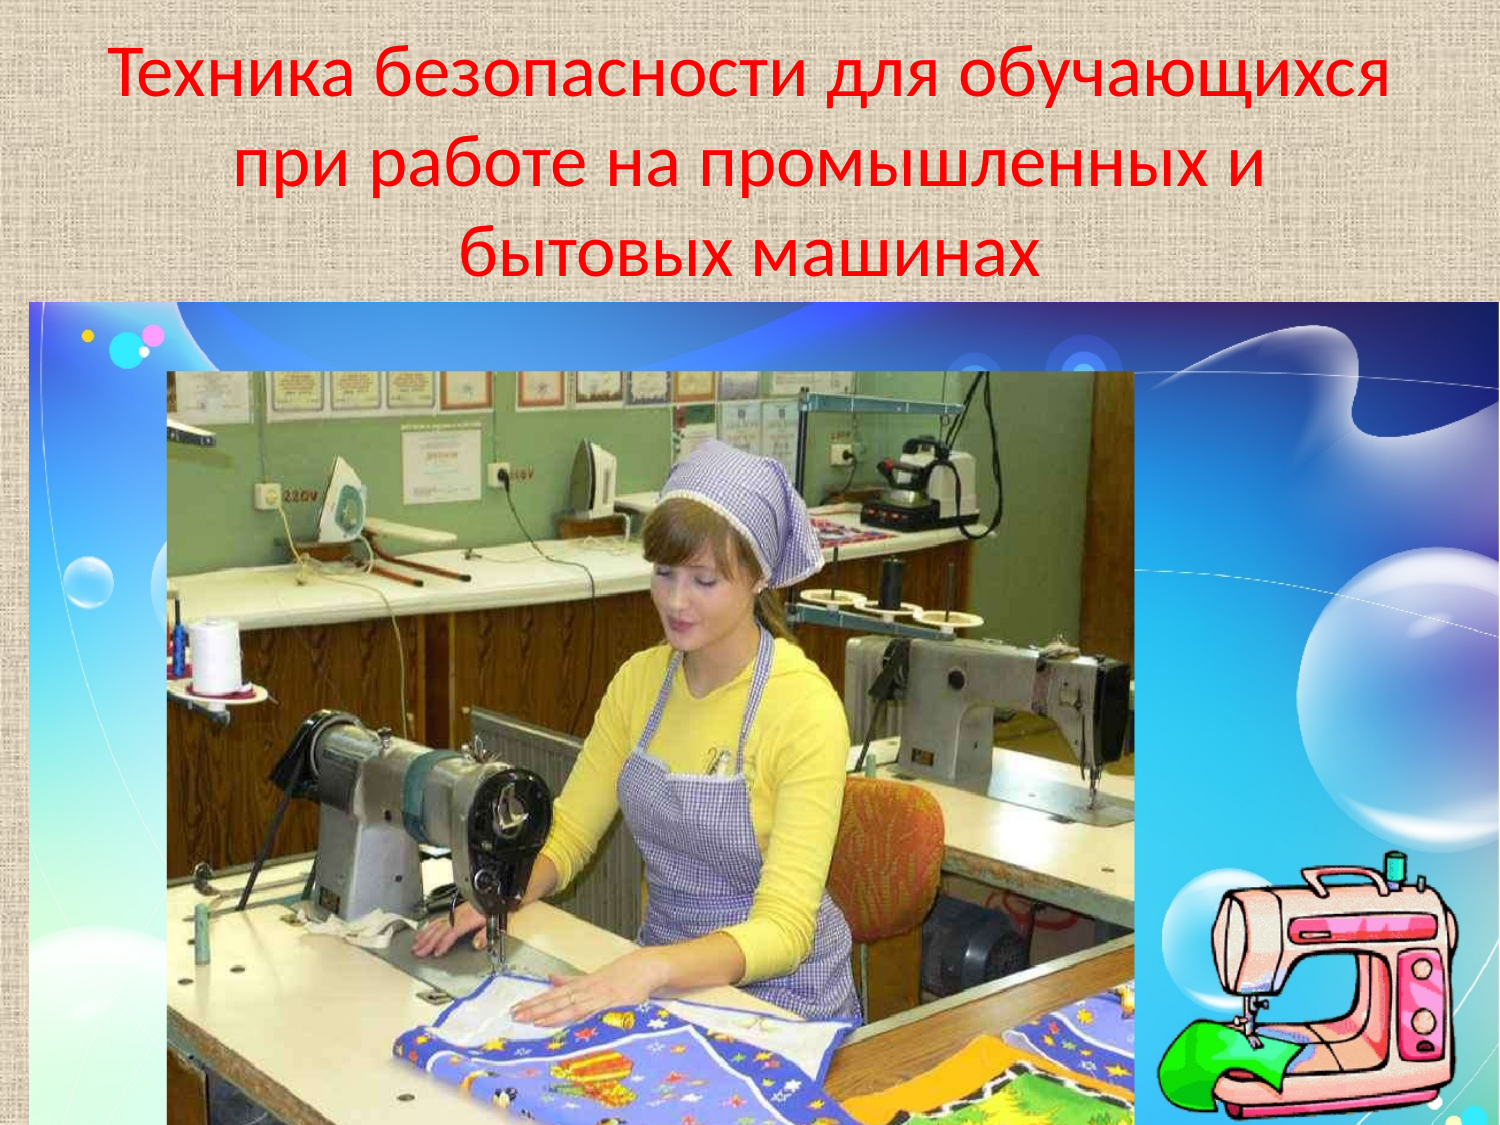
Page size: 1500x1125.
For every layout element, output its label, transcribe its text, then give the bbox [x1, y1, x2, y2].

title Техника безопасности для обучающихся при работе на промышленных и бытовых машинах [75, 45, 1425, 268]
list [29, 302, 1500, 1125]
picture [0, 0, 1500, 1125]
